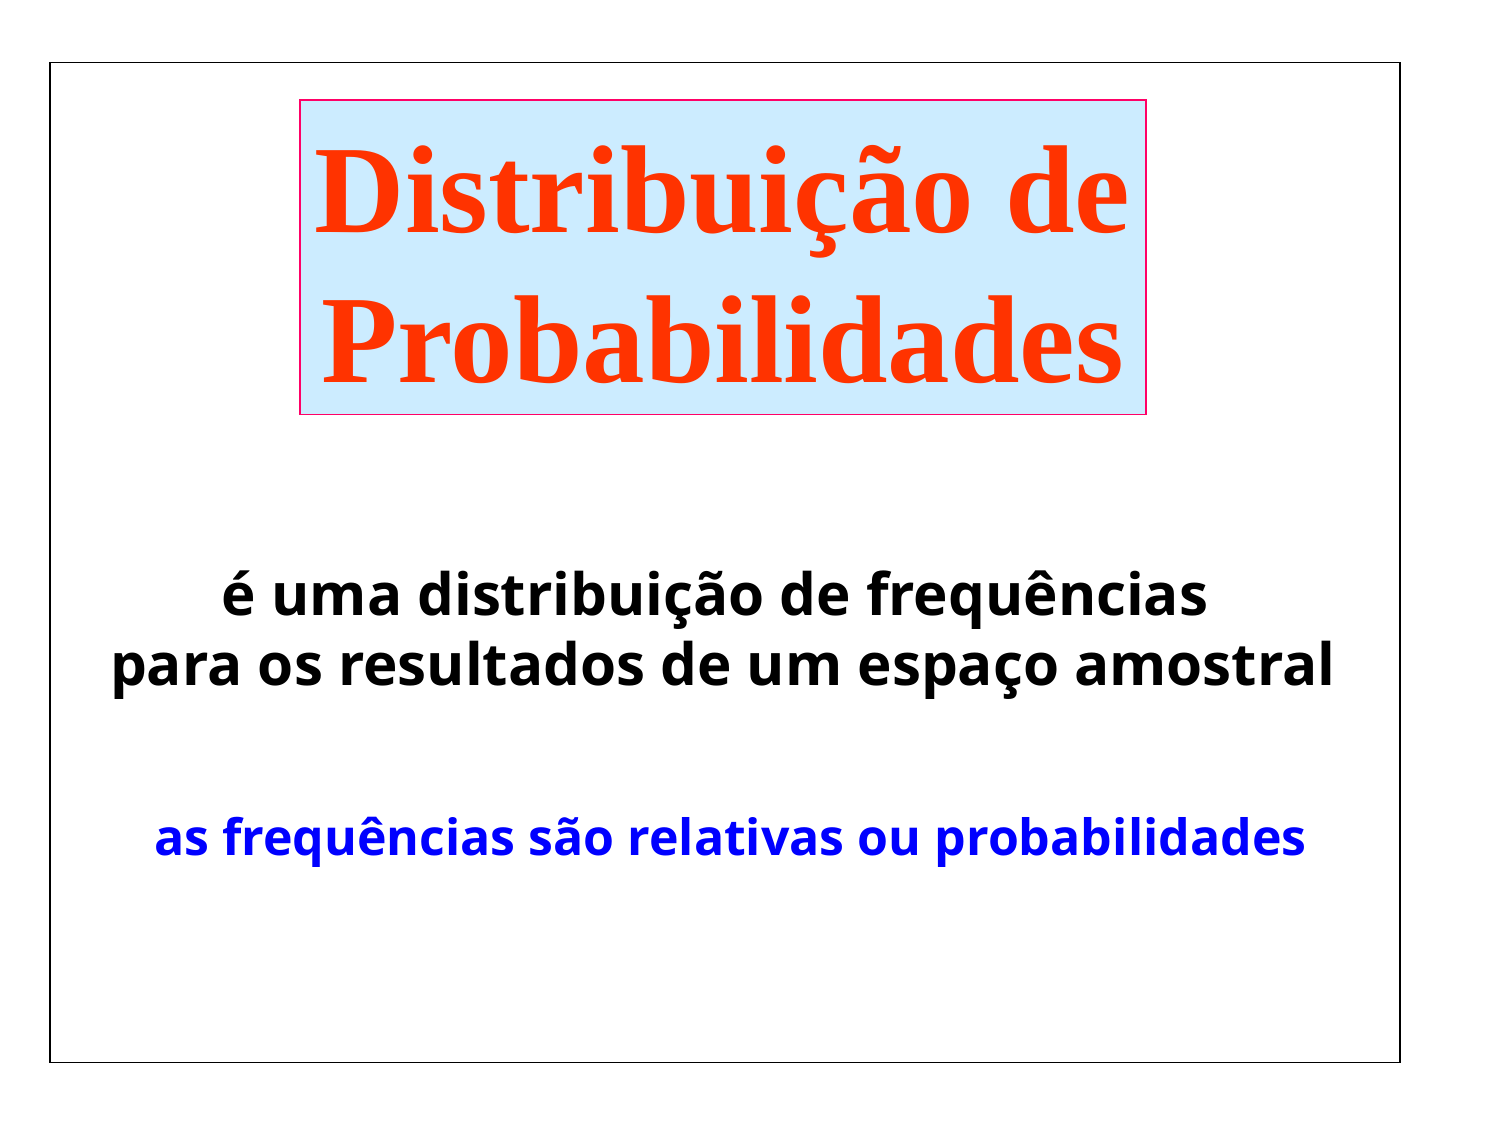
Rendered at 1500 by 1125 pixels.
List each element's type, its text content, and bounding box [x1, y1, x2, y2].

text_box [49, 62, 1400, 1063]
text_box Distribuição de Probabilidades [300, 99, 1146, 415]
text_box as frequências são relativas ou probabilidades [139, 798, 1322, 874]
text_box é uma distribuição de frequências para os resultados de um espaço amostral [80, 549, 1351, 705]
